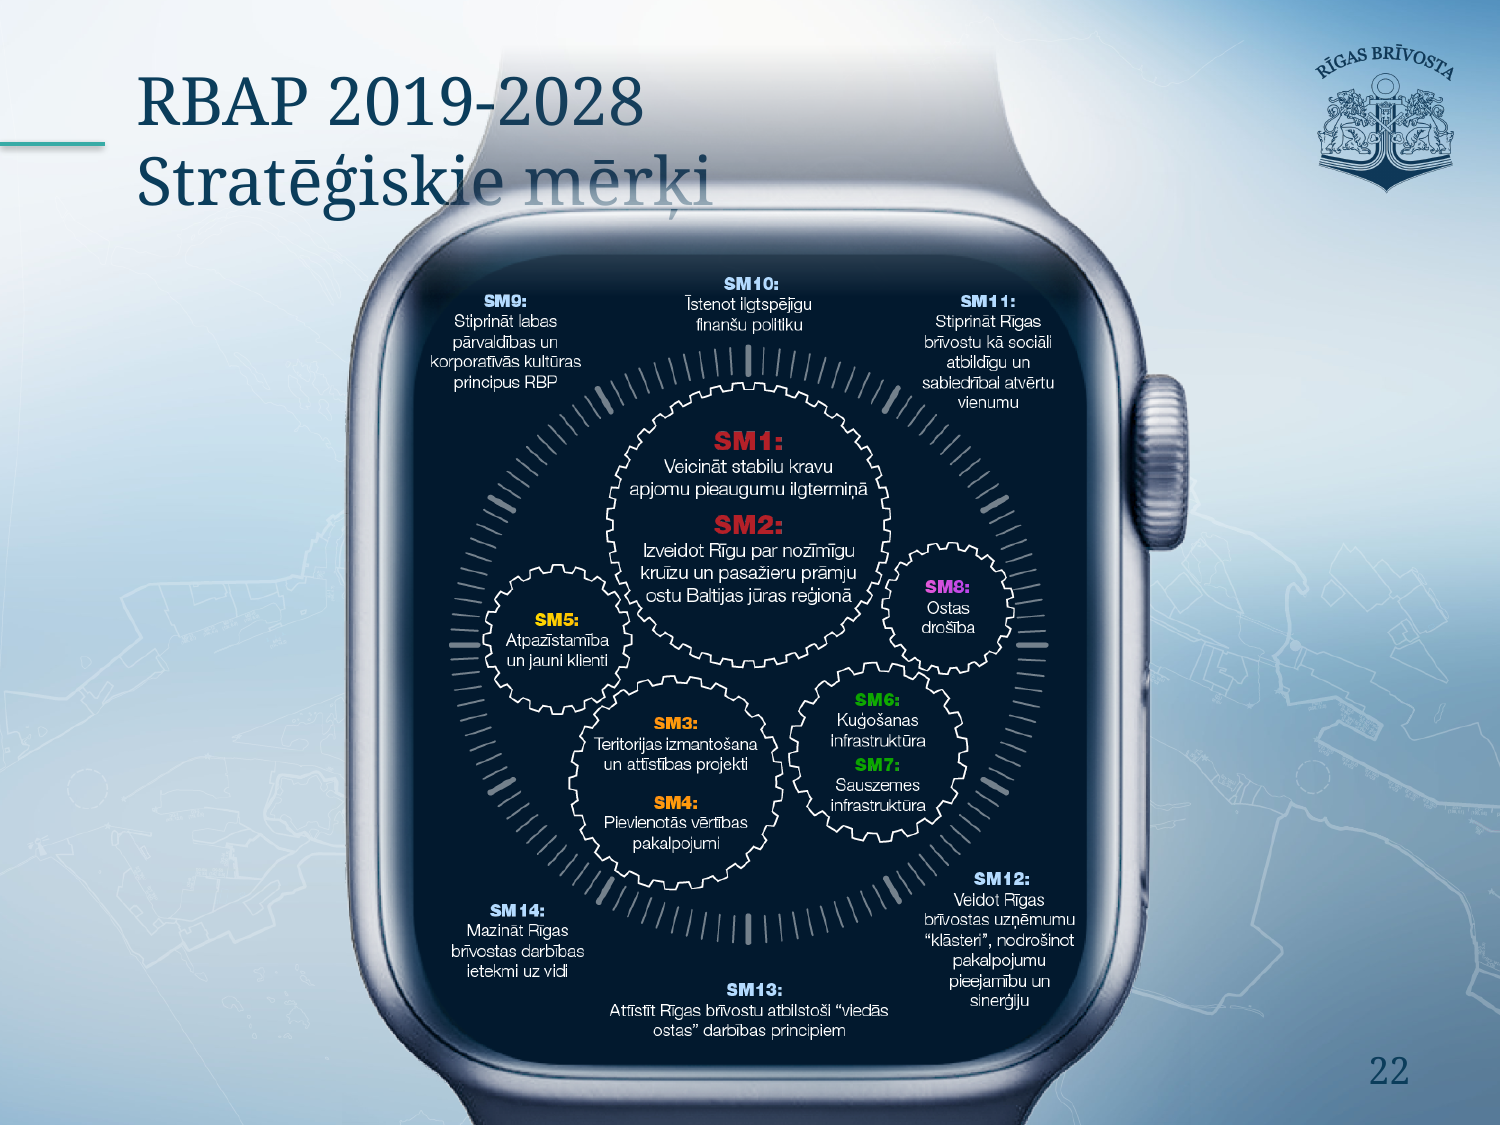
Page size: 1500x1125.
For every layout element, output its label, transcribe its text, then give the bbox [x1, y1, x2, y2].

picture [0, 0, 1500, 1125]
text_box 22 [1194, 1042, 1425, 1103]
title RBAP 2019-2028 Stratēģiskie mērķi [1194, 45, 1425, 233]
title RBAP 2019-2028 Stratēģiskie mērķi [121, 45, 336, 233]
